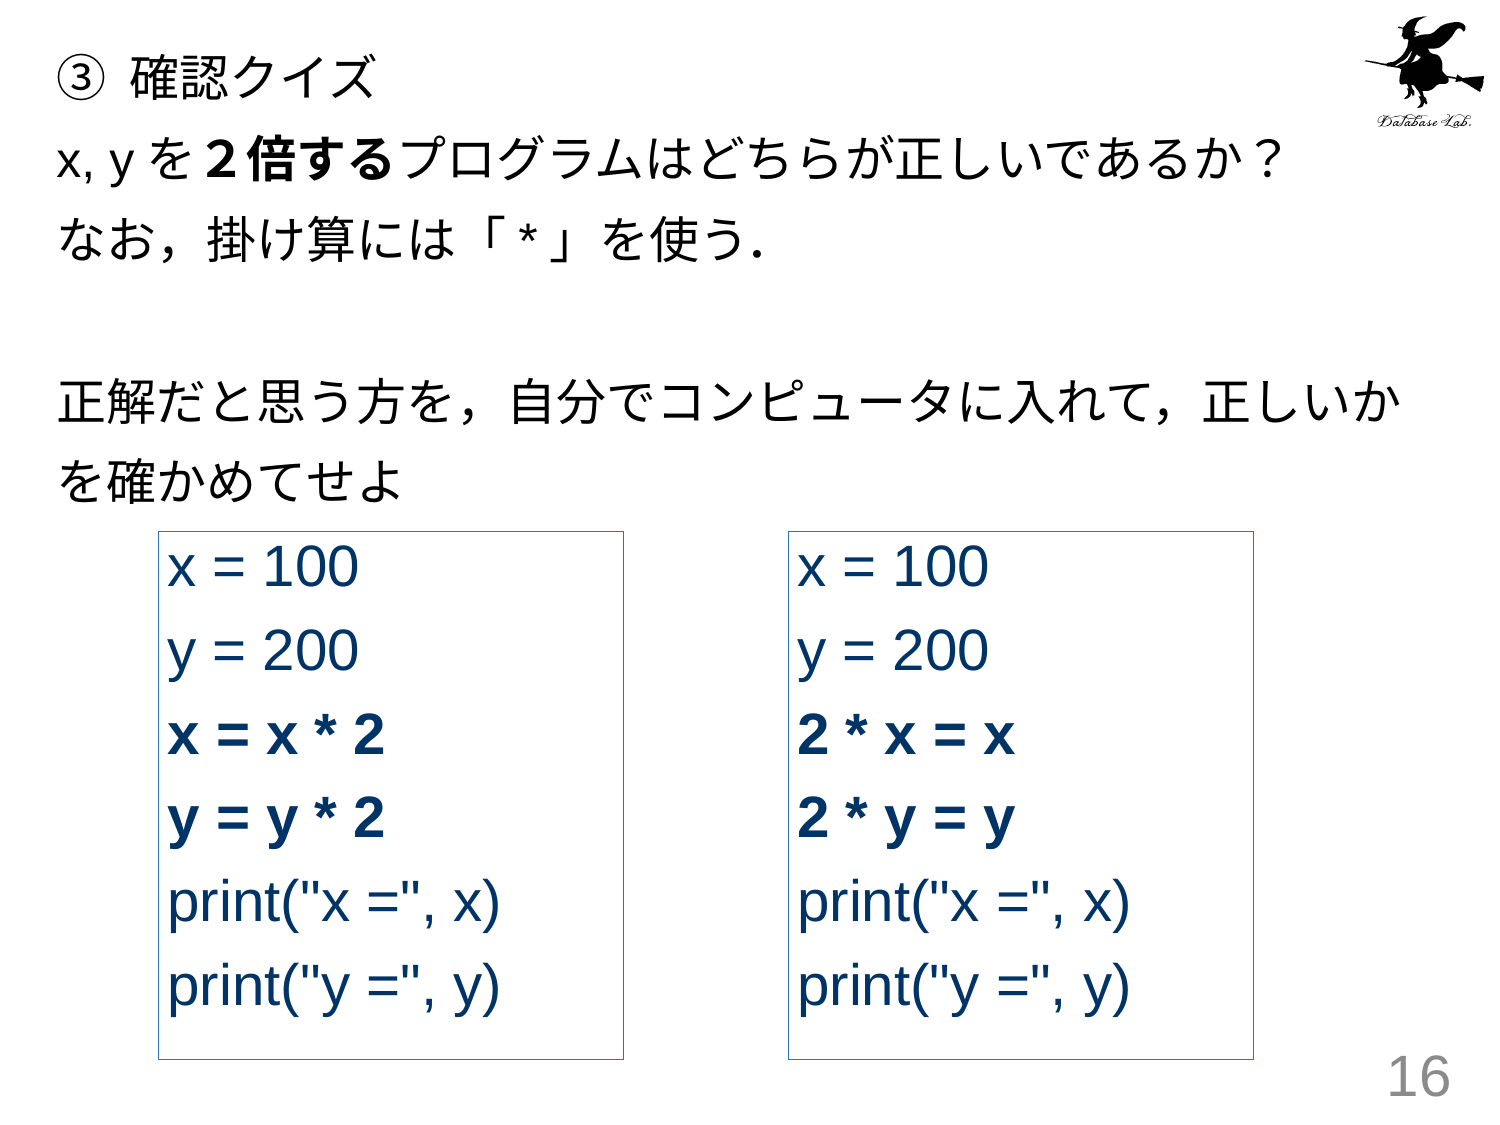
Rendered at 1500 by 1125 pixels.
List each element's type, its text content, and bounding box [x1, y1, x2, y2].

slide_number 16 [1129, 1042, 1467, 1103]
picture [1362, 14, 1486, 130]
list ③ 確認クイズ x, yを２倍するプログラムはどちらが正しいであるか？ なお，掛け算には「*」を使う． 正解だと思う方を，自分でコンピュータに入れて，正しいか を確かめてせよ [41, 39, 1430, 914]
text_box x = 100 y = 200 x = x * 2 y = y * 2 print("x =", x) print("y =", y) [158, 531, 624, 1060]
text_box x = 100 y = 200 2 * x = x 2 * y = y print("x =", x) print("y =", y) [788, 531, 1254, 1060]
